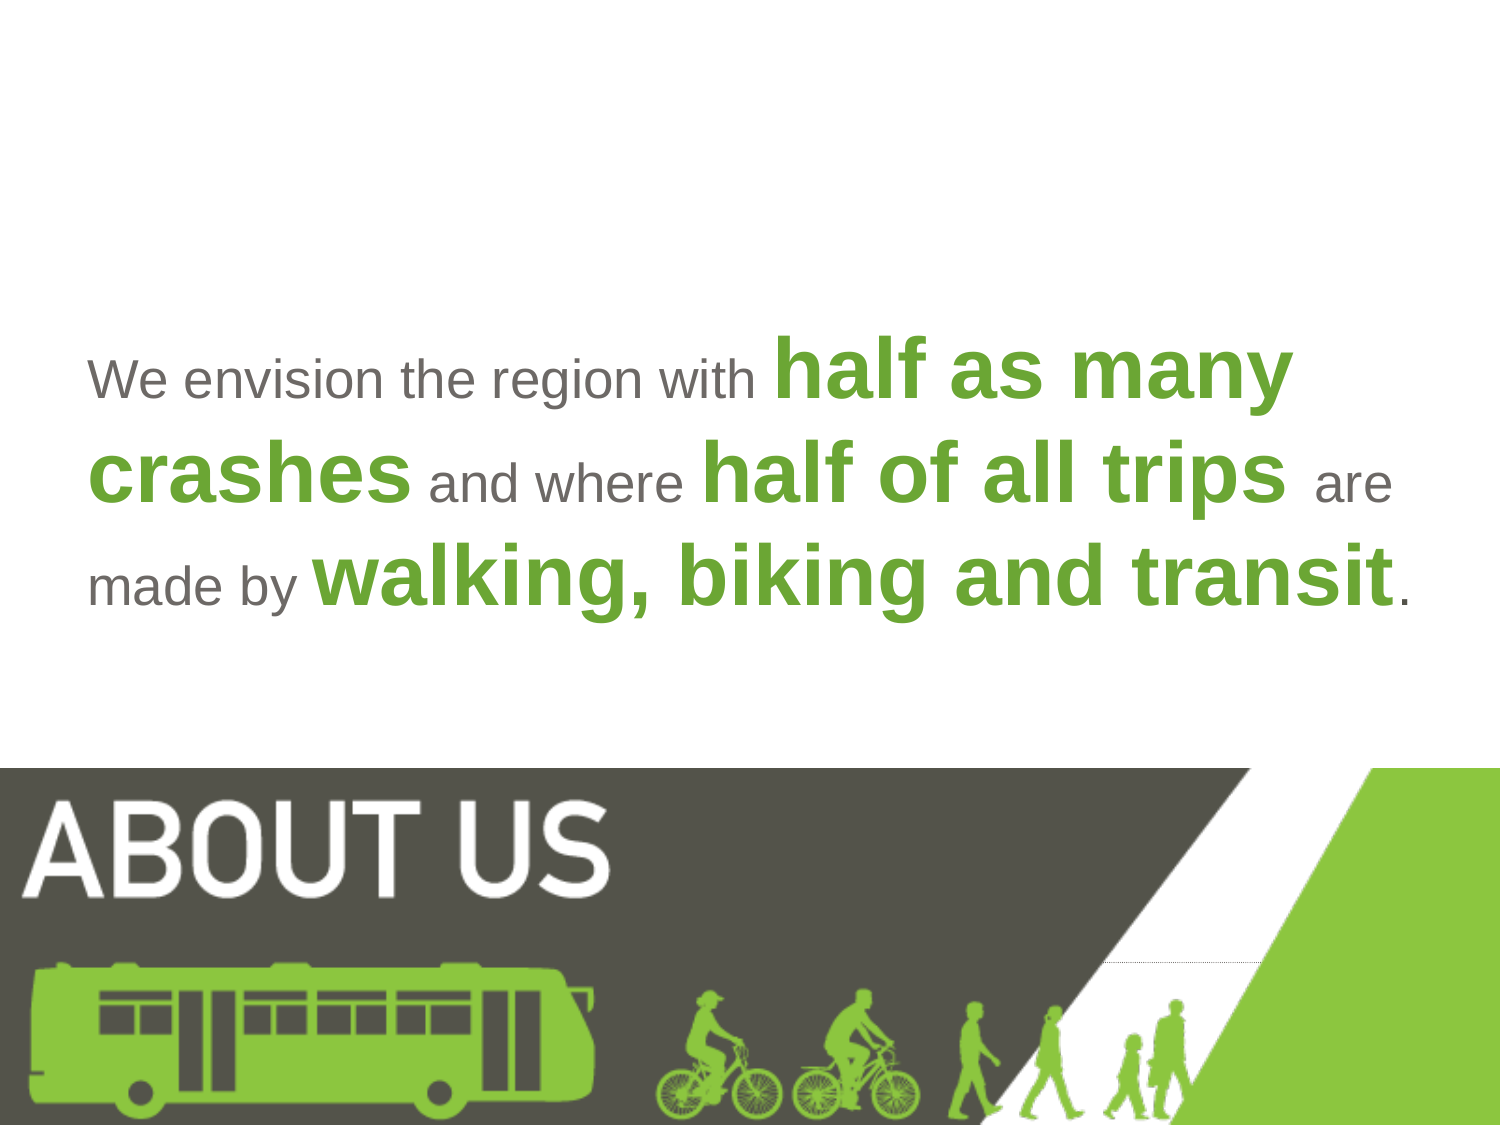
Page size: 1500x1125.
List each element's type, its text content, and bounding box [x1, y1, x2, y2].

list We envision the region with half as many crashes and where half of all trips are made by walking, biking and transit. [87, 312, 1438, 725]
picture [0, 767, 1500, 1125]
